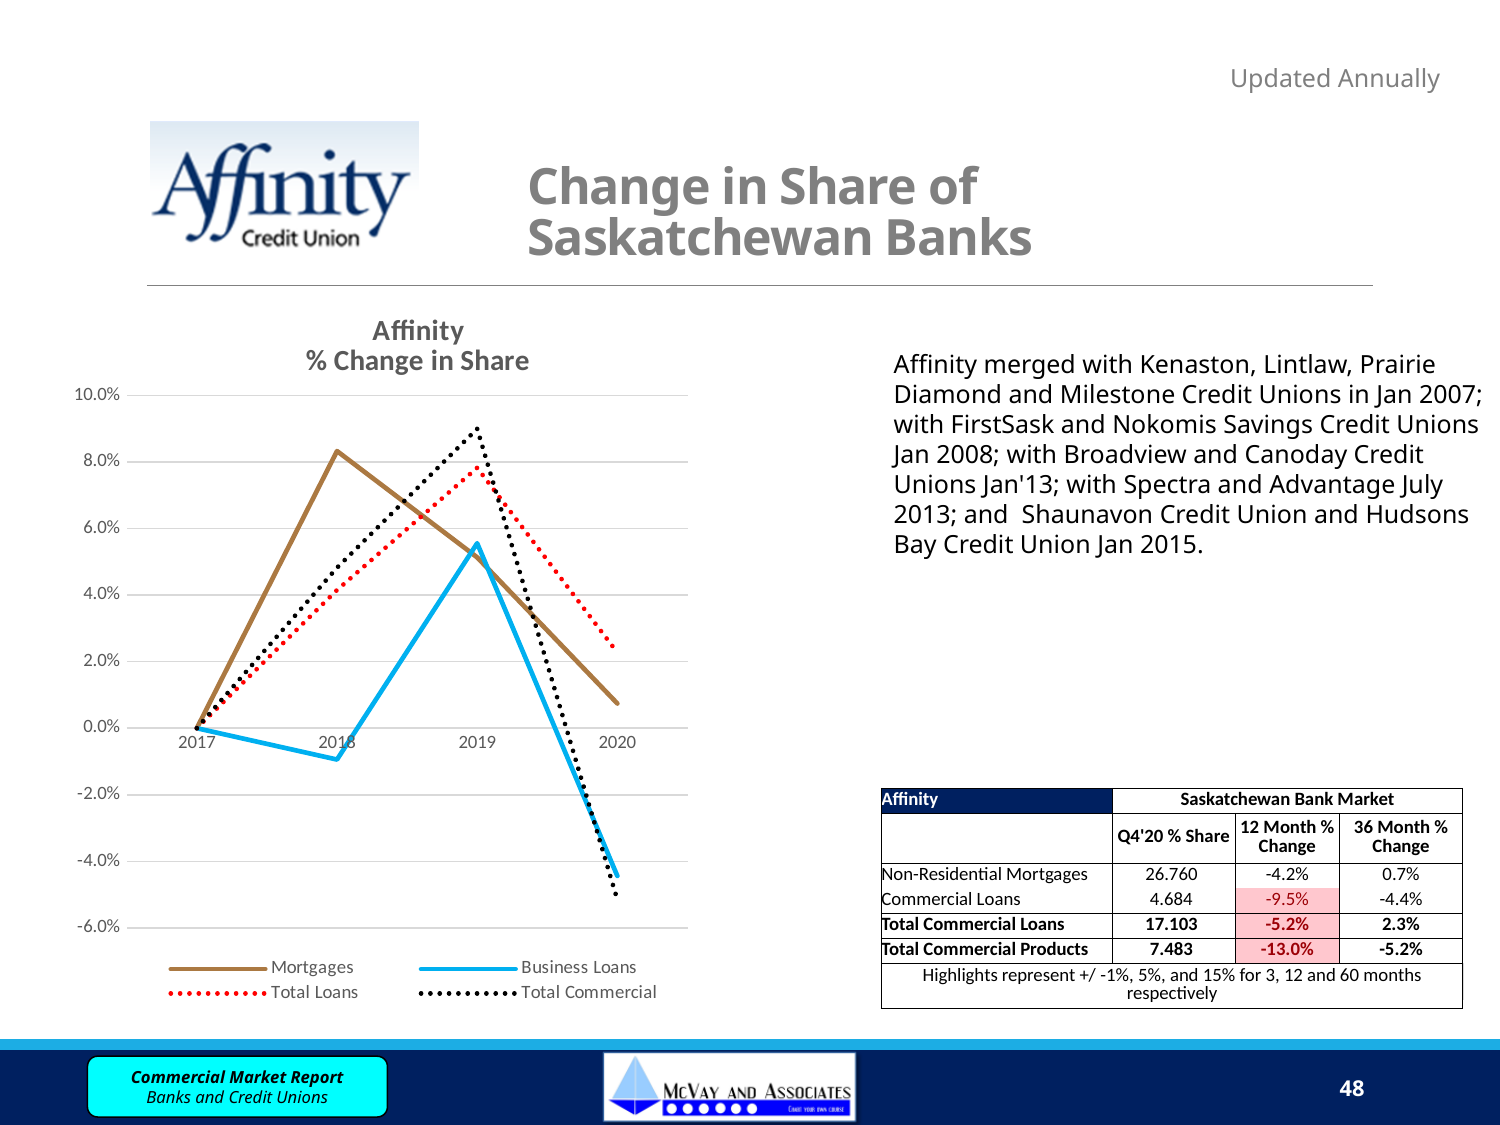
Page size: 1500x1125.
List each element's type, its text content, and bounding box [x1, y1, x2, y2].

table_cell 0.7% [1340, 864, 1462, 888]
table_cell [882, 814, 1112, 838]
table_cell 26.760 [1113, 864, 1235, 888]
table_cell Non-Residential Mortgages [882, 864, 1112, 888]
table_cell -5.2% [1236, 914, 1339, 938]
table_cell 2.3% [1340, 914, 1462, 938]
table_cell 12 Month % Change [1236, 814, 1339, 863]
table_cell Total Commercial Products [882, 939, 1112, 963]
table_cell -9.5% [1236, 888, 1339, 913]
slide_number 48 [1218, 1059, 1380, 1120]
table_cell -4.2% [1236, 864, 1339, 888]
title Change in Share of Saskatchewan Banks [512, 70, 1238, 333]
table_cell 17.103 [1113, 914, 1235, 938]
table_cell 36 Month % Change [1340, 814, 1462, 863]
table_cell Commercial Loans [882, 888, 1112, 913]
chart [42, 286, 794, 1009]
table_cell [882, 838, 1112, 863]
table_cell -5.2% [1340, 939, 1462, 963]
text_box Affinity merged with Kenaston, Lintlaw, Prairie Diamond and Milestone Credit Unions in Jan 2007; with FirstSask and Nokomis Savings Credit Unions Jan 2008; with Broadview and Canoday Credit Unions Jan'13; with Spectra and Advantage July 2013; and Shaunavon Credit Union and Hudsons Bay Credit Union Jan 2015. [878, 341, 1500, 566]
table_cell 4.684 [1113, 888, 1235, 913]
text_box Updated Annually [1215, 55, 1456, 100]
picture [150, 121, 419, 263]
table_cell Total Commercial Loans [882, 914, 1112, 938]
table_header Saskatchewan Bank Market [1113, 789, 1462, 813]
table_cell Highlights represent +/ -1%, 5%, and 15% for 3, 12 and 60 months respectively [882, 964, 1462, 1008]
table_cell 7.483 [1113, 939, 1235, 963]
table_header Affinity [882, 789, 1112, 813]
table_cell Q4'20 % Share [1113, 814, 1235, 863]
table_cell -4.4% [1340, 888, 1462, 913]
table_cell -13.0% [1236, 939, 1339, 963]
